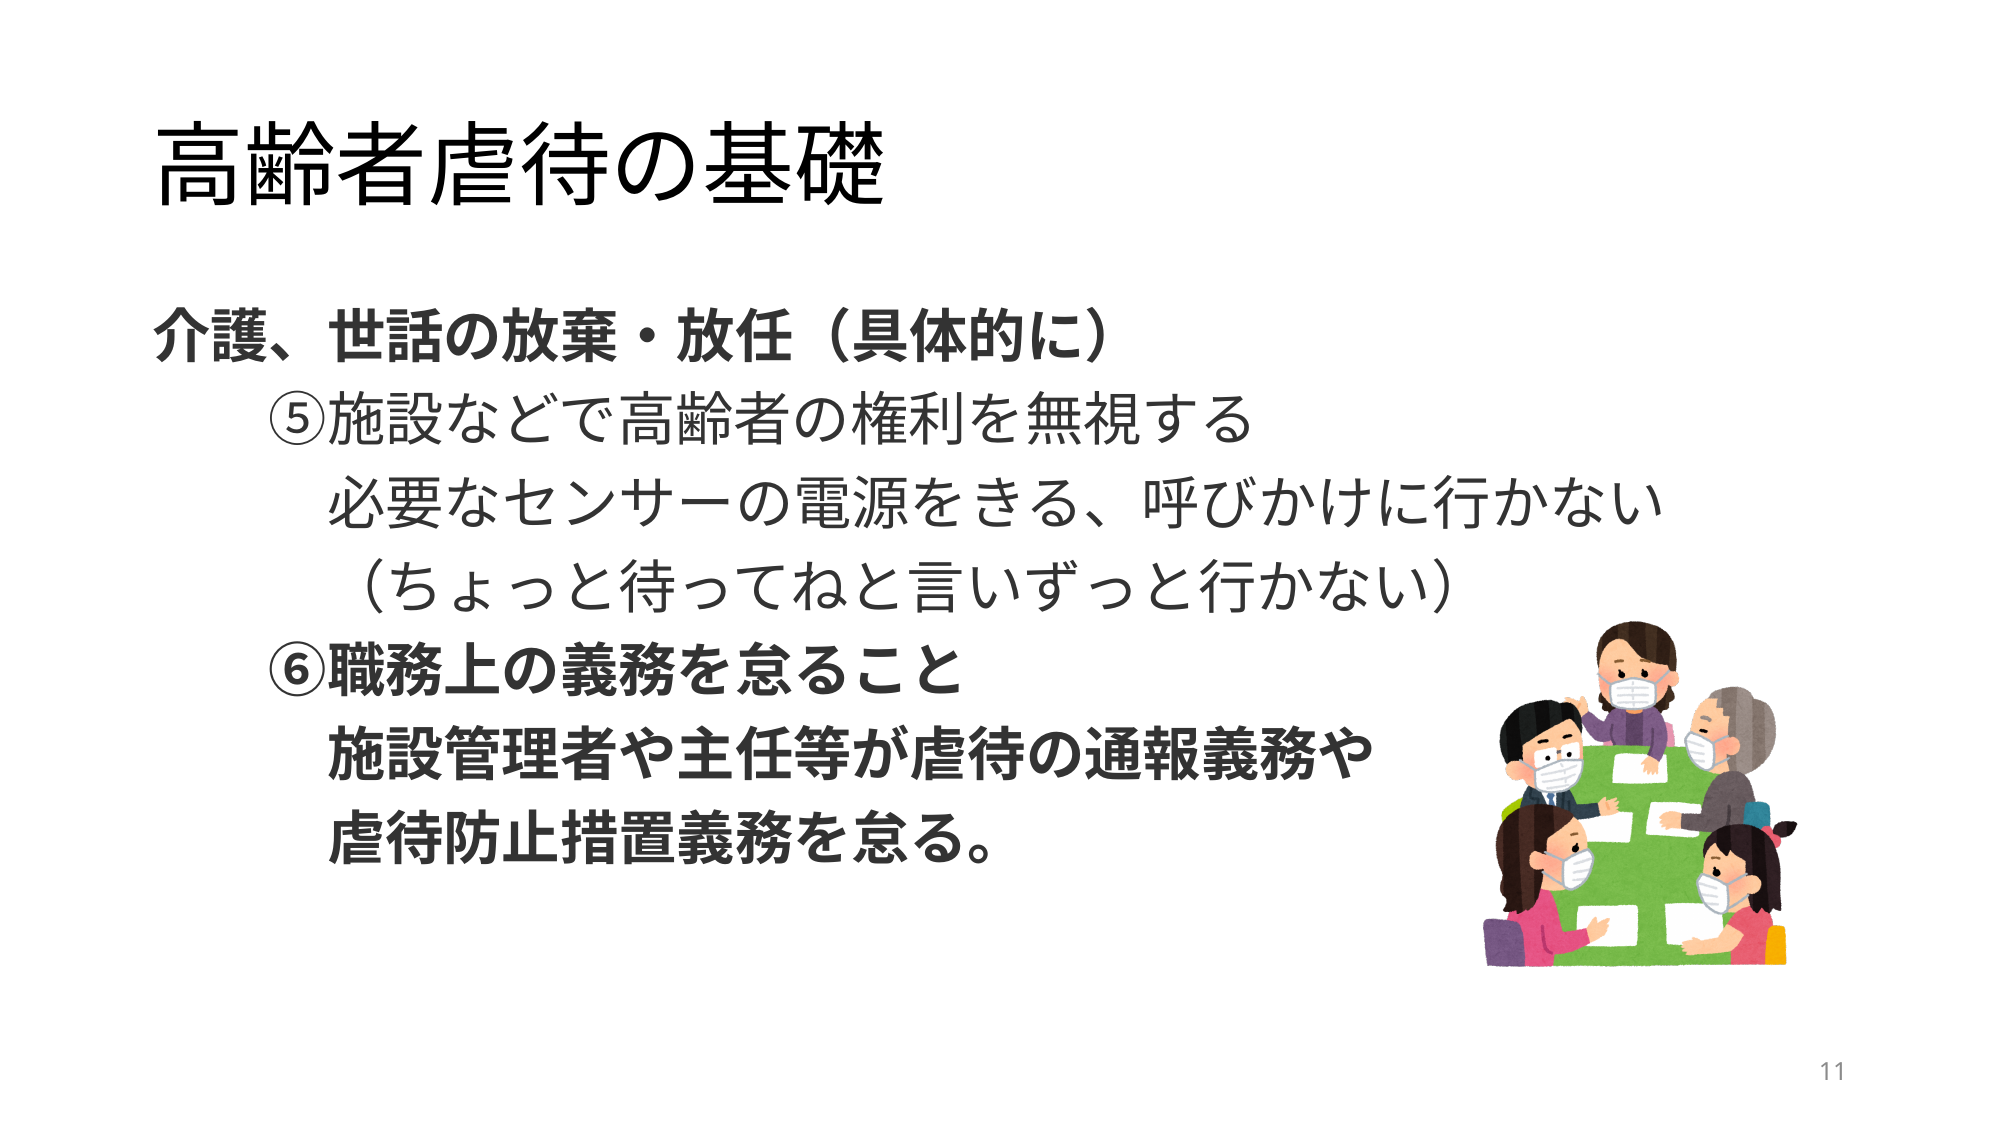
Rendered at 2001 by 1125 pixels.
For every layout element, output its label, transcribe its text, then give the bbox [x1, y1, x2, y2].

picture [1465, 614, 1810, 980]
title 高齢者虐待の基礎 [137, 59, 1863, 278]
list 介護、世話の放棄・放任（具体的に） ⑤施設などで高齢者の権利を無視する 必要なセンサーの電源をきる、呼びかけに行かない （ちょっと待ってねと言いずっと行かない） ⑥職務上の義務を怠ること 施設管理者や主任等が虐待の通報義務や 虐待防止措置義務を怠る。 [137, 299, 1863, 1014]
slide_number 11 [1412, 1042, 1863, 1103]
